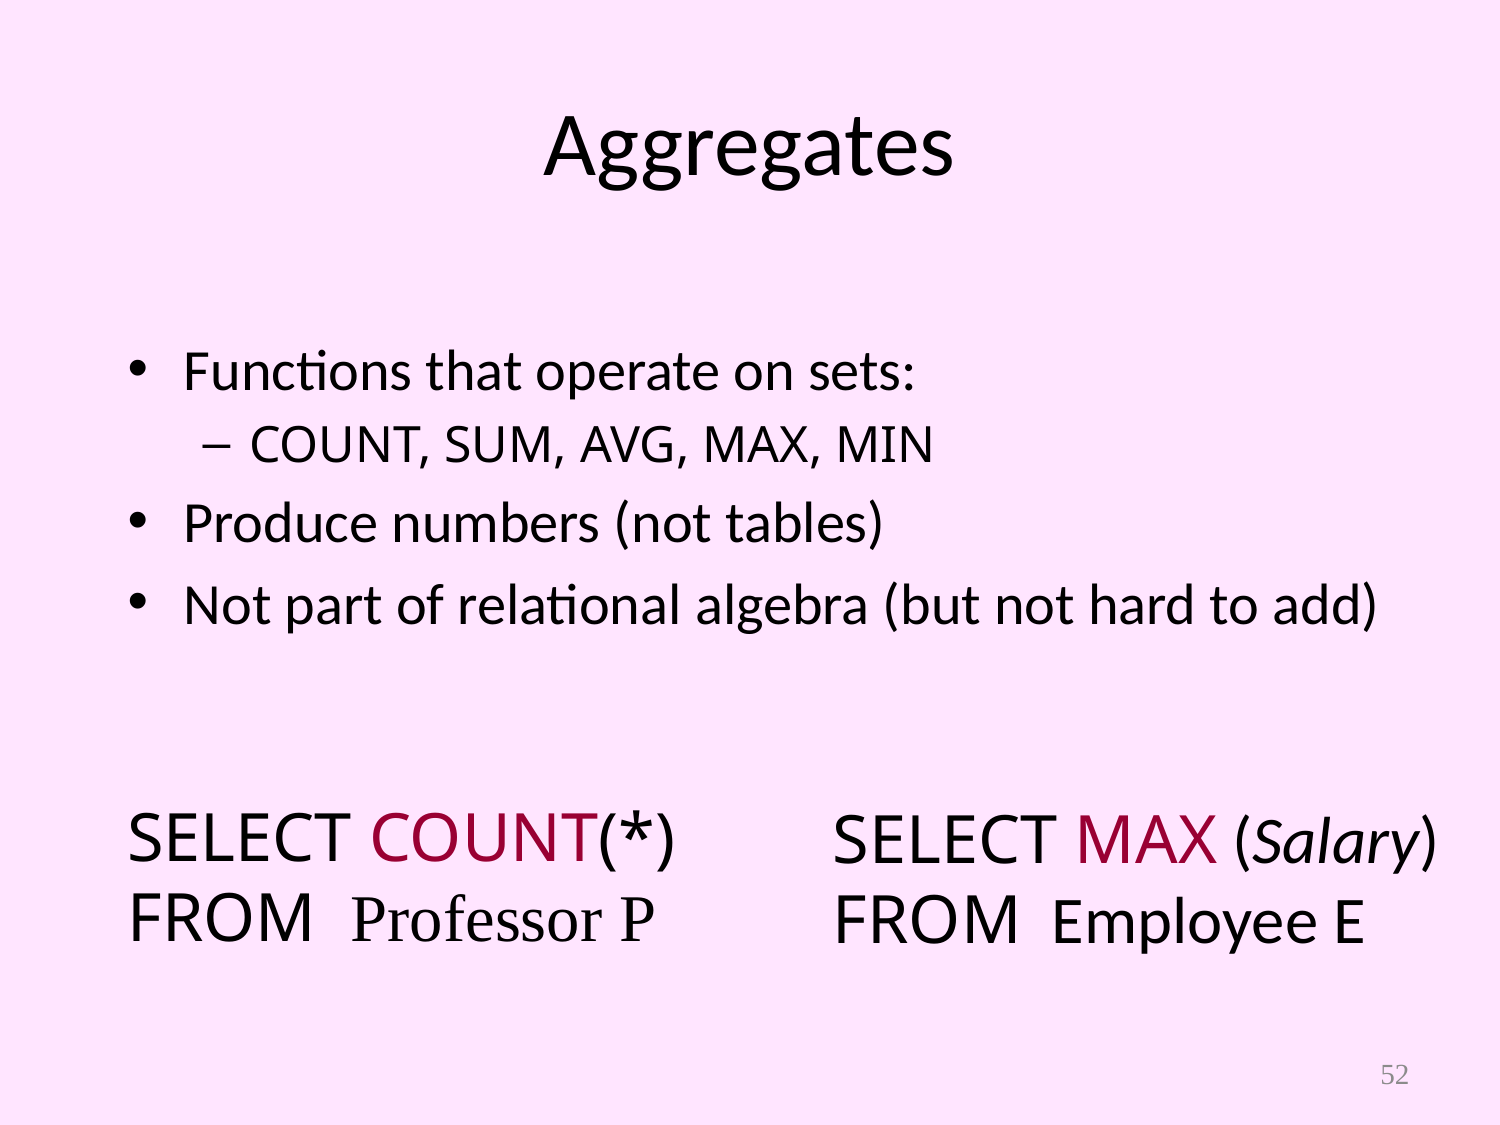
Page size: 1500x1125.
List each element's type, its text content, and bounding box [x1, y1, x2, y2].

slide_number 52 [1074, 1042, 1425, 1103]
text_box SELECT MAX (Salary) FROM Employee E [817, 789, 1455, 965]
title Aggregates [75, 45, 1425, 233]
list Functions that operate on sets: COUNT, SUM, AVG, MAX, MIN Produce numbers (not tables) Not part of relational algebra (but not hard to add) [112, 324, 1400, 713]
text_box SELECT COUNT(*) FROM Professor P [112, 787, 691, 963]
